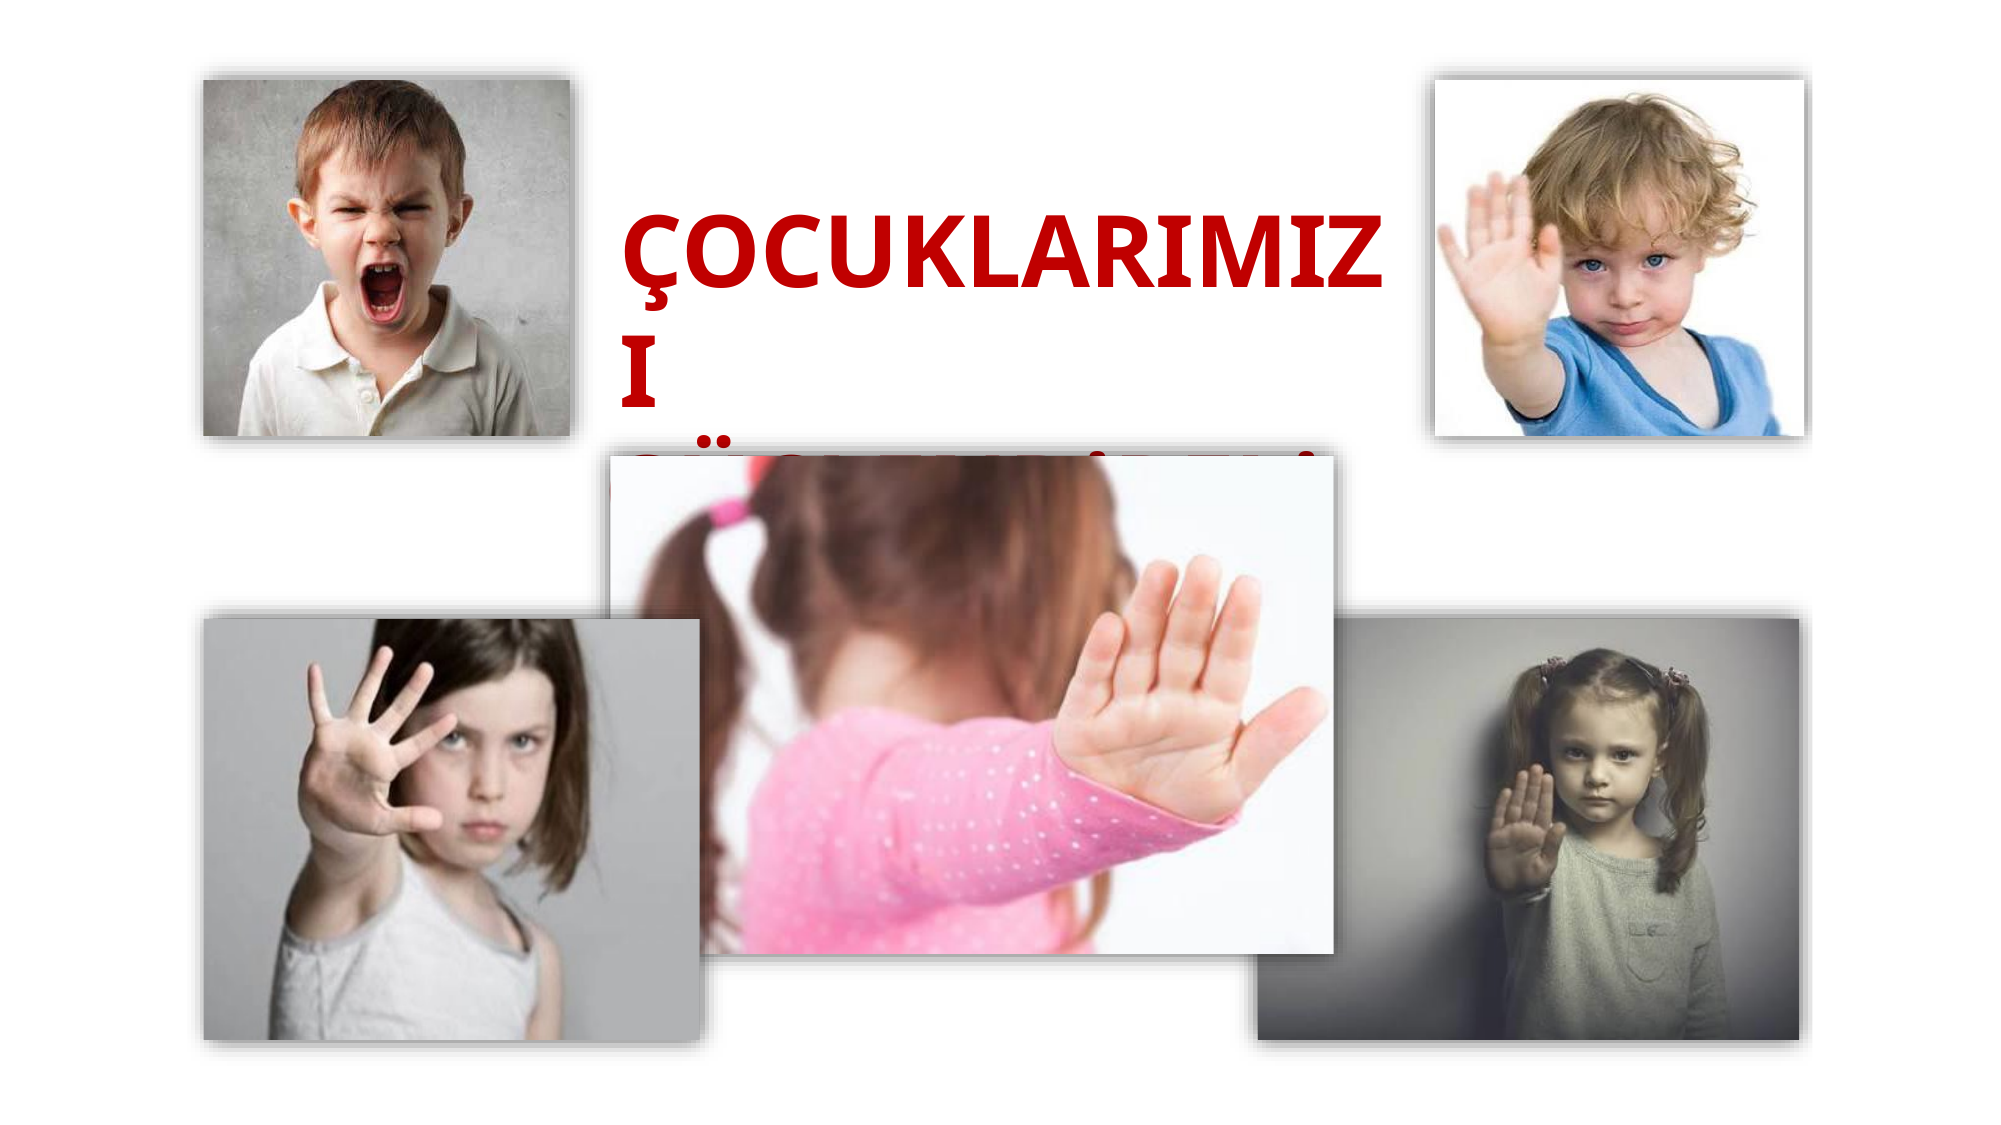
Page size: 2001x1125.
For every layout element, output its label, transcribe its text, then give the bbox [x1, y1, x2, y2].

text_box [578, 425, 1366, 985]
text_box [203, 80, 570, 436]
text_box [203, 619, 700, 1040]
text_box [1257, 619, 1800, 1040]
text_box [610, 456, 1334, 954]
text_box [1434, 80, 1805, 436]
text_box [1403, 49, 1813, 467]
text_box [187, 49, 602, 467]
text_box ÇOCUKLARIMIZI GÜÇLENDiRELiM ! [602, 187, 1398, 588]
text_box [187, 588, 732, 1071]
text_box [1226, 588, 1813, 1071]
